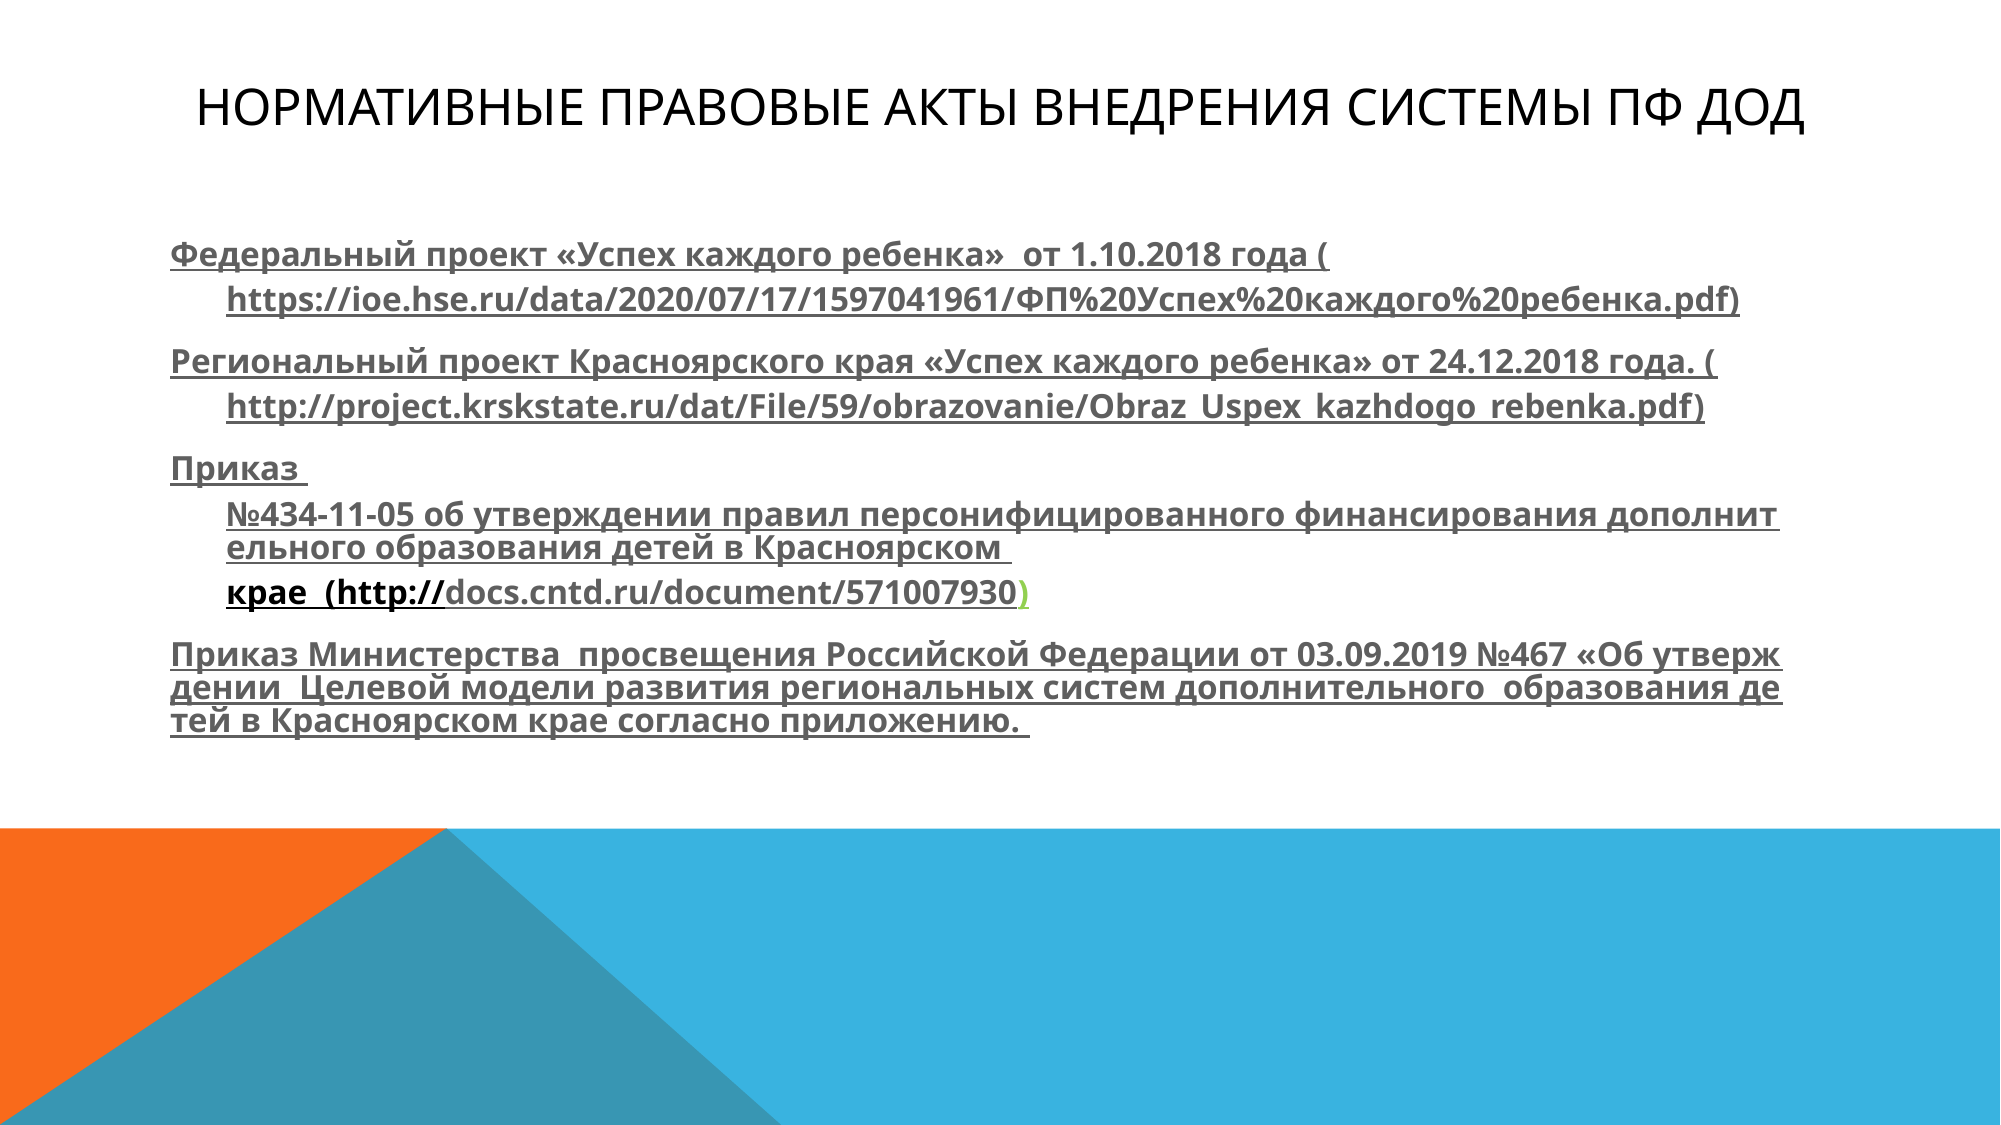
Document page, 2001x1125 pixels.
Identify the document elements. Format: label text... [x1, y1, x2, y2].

title Нормативные правовые акты внедрения системы ПФ ДОД [180, 60, 1825, 150]
list Федеральный проект «Успех каждого ребенка» от 1.10.2018 года (https://ioe.hse.ru/data/2020/07/17/1597041961/ФП%20Успех%20каждого%20ребенка.pdf) Региональный проект Красноярского края «Успех каждого ребенка» от 24.12.2018 года. (http://project.krskstate.ru/dat/File/59/obrazovanie/Obraz_Uspex_kazhdogo_rebenka.pdf) Приказ №434-11-05 об утверждении правил персонифицированного финансирования дополнительного образования детей в Красноярском крае (http://docs.cntd.ru/document/571007930) Приказ Министерства просвещения Российской Федерации от 03.09.2019 №467 «Об утверждении Целевой модели развития региональных систем дополнительного образования детей в Красноярском крае согласно приложению. [155, 169, 1800, 800]
